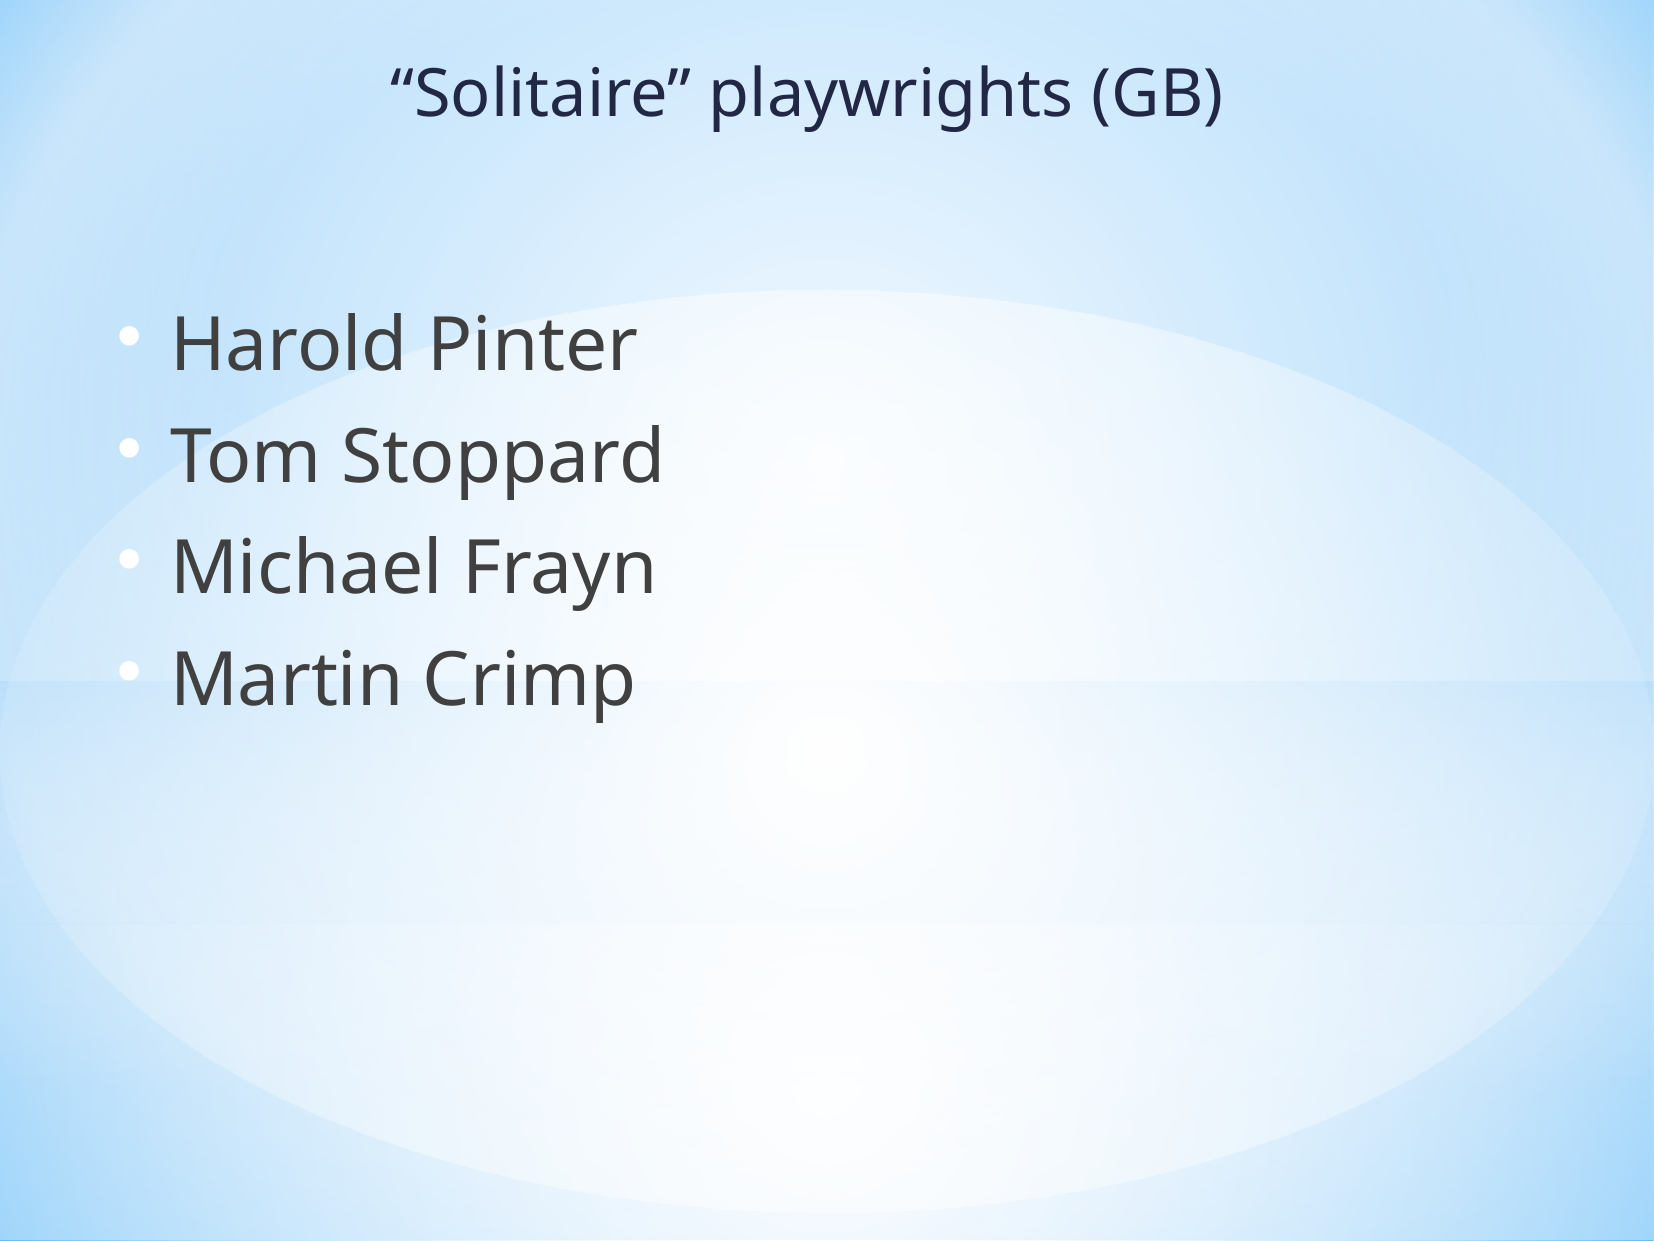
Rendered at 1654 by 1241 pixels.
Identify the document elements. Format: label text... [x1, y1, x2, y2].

list Harold Pinter Tom Stoppard Michael Frayn Martin Crimp [82, 290, 1538, 1241]
title “Solitaire” playwrights (GB) [366, 45, 1241, 201]
